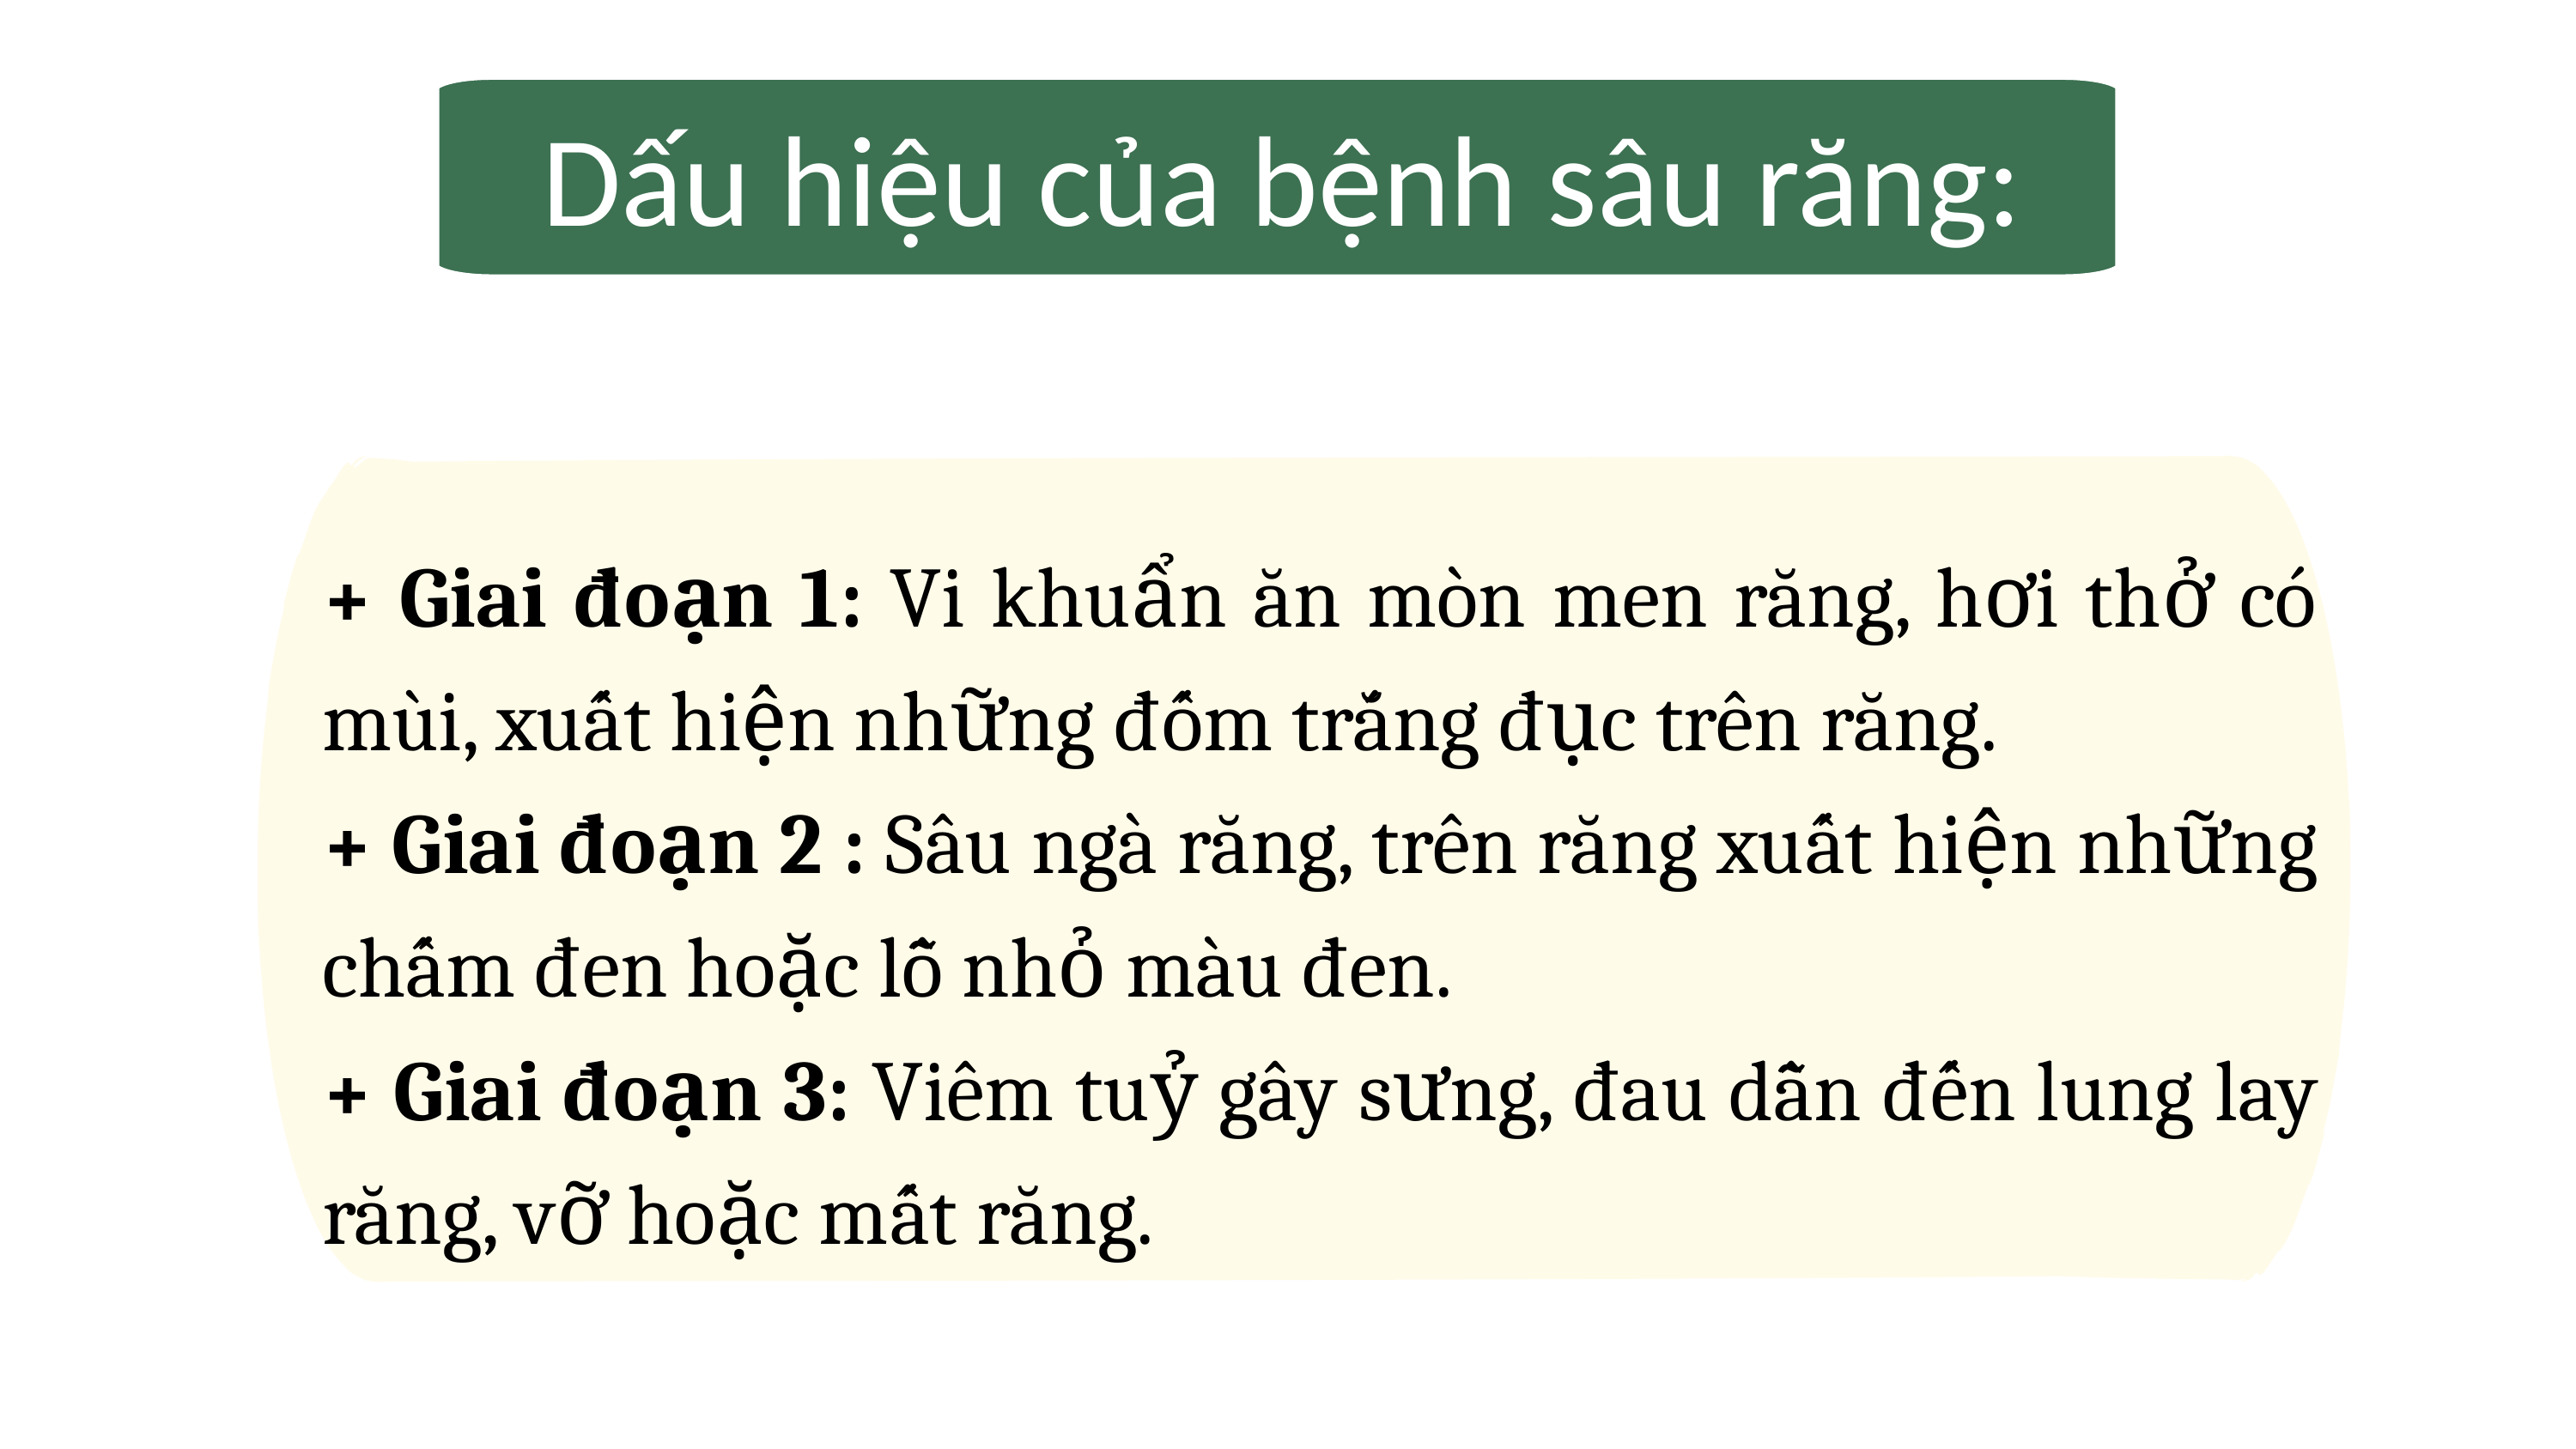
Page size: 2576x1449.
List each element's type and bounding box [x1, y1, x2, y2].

text_box [257, 455, 2351, 1282]
text_box [428, 69, 2126, 285]
